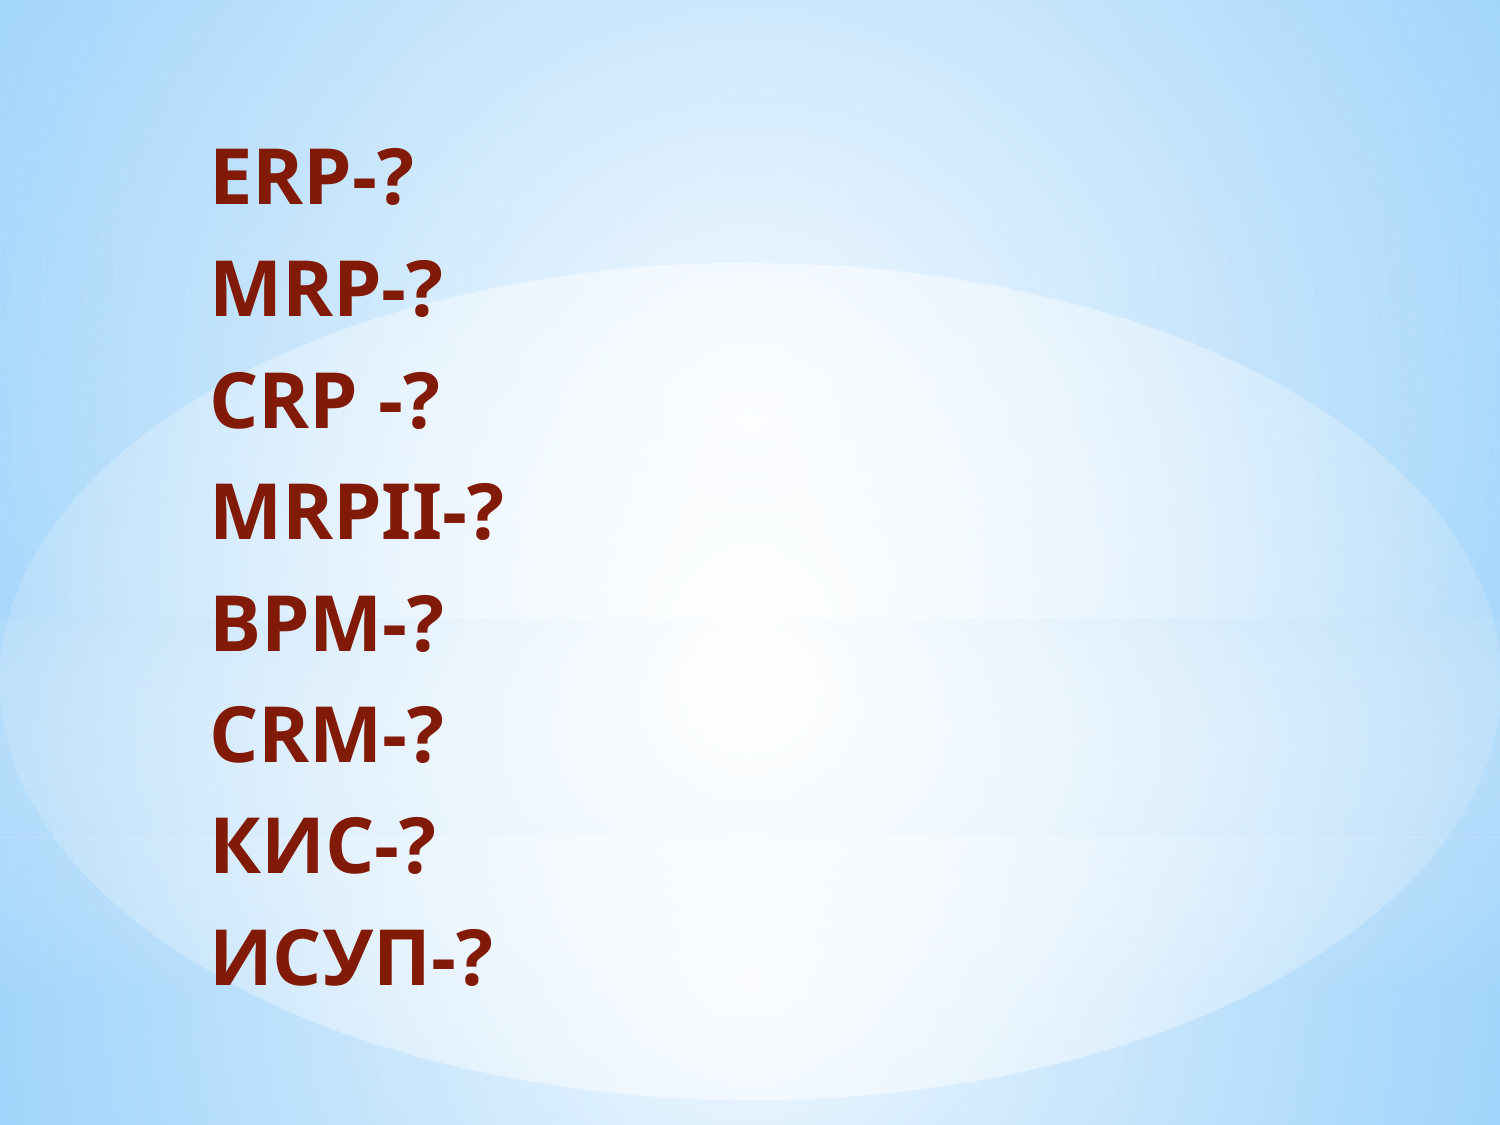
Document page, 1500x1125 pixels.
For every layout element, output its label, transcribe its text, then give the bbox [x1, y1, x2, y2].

list ERP-? MRP-? CRP -? MRPII-? BPM-? CRM-? КИС-? ИСУП-? [187, 120, 1238, 1012]
